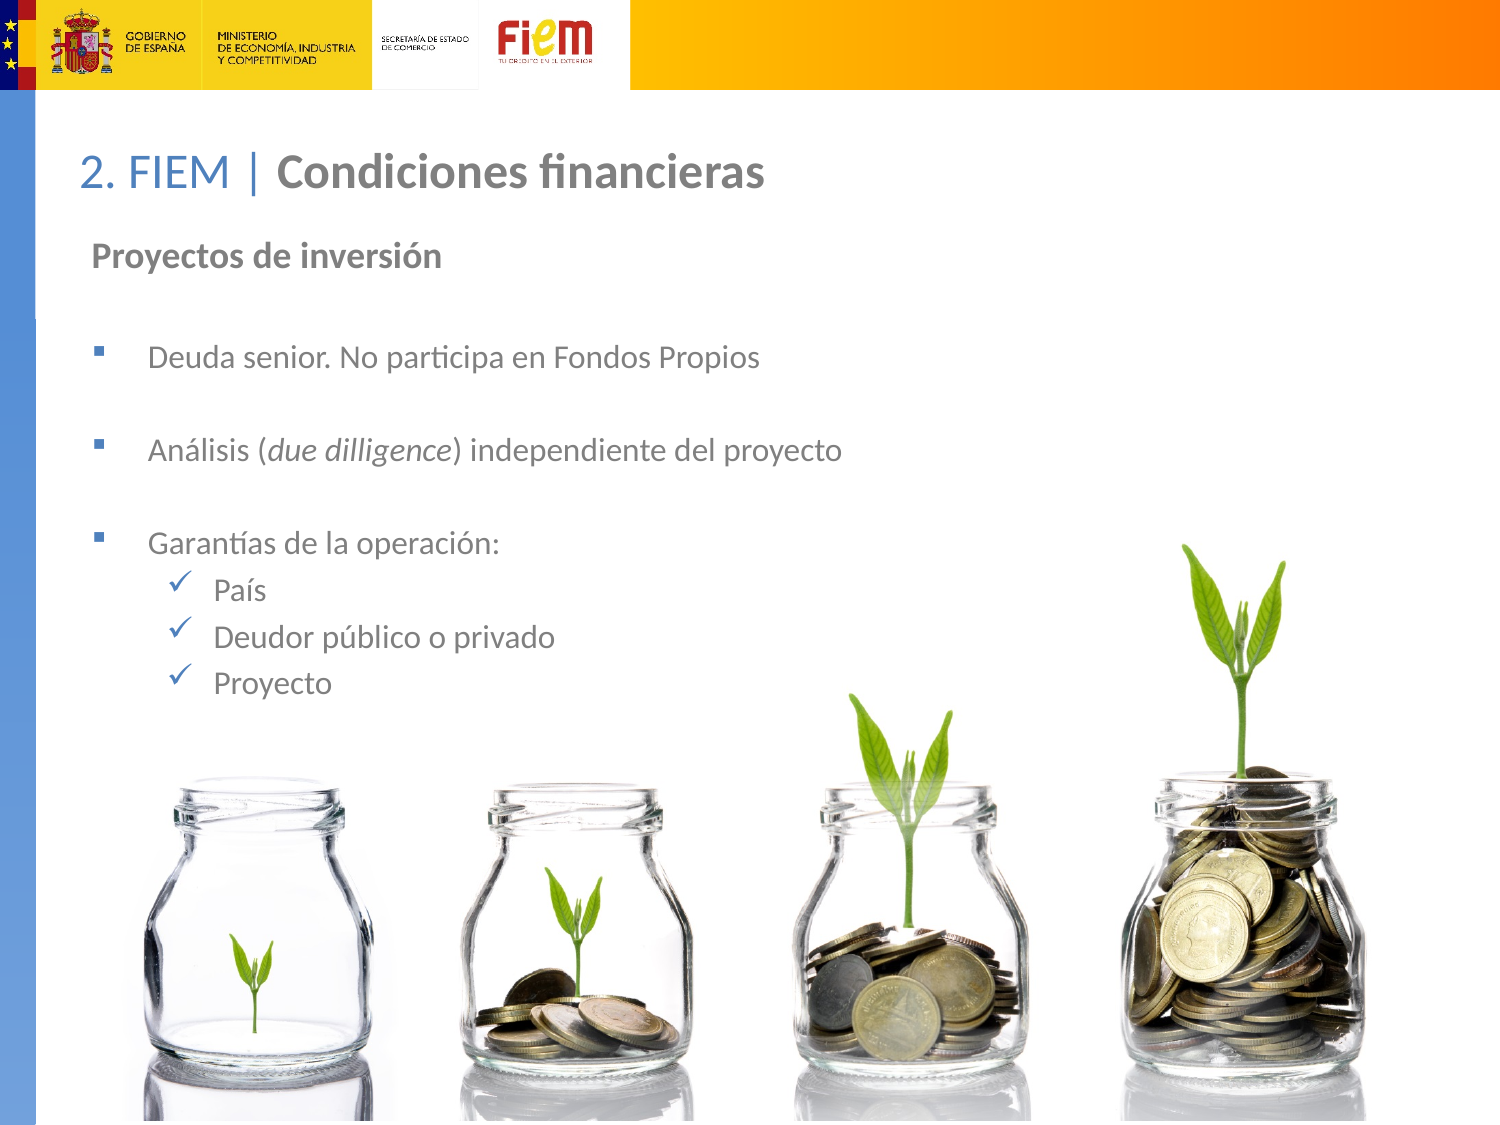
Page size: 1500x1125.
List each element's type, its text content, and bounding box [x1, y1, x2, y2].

list Proyectos de inversión Deuda senior. No participa en Fondos Propios Análisis (due dilligence) independiente del proyecto Garantías de la operación: País Deudor público o privado Proyecto [76, 223, 1270, 846]
picture [0, 0, 631, 90]
picture [105, 519, 1500, 1121]
text_box 2. FIEM | Condiciones financieras [64, 78, 1415, 220]
